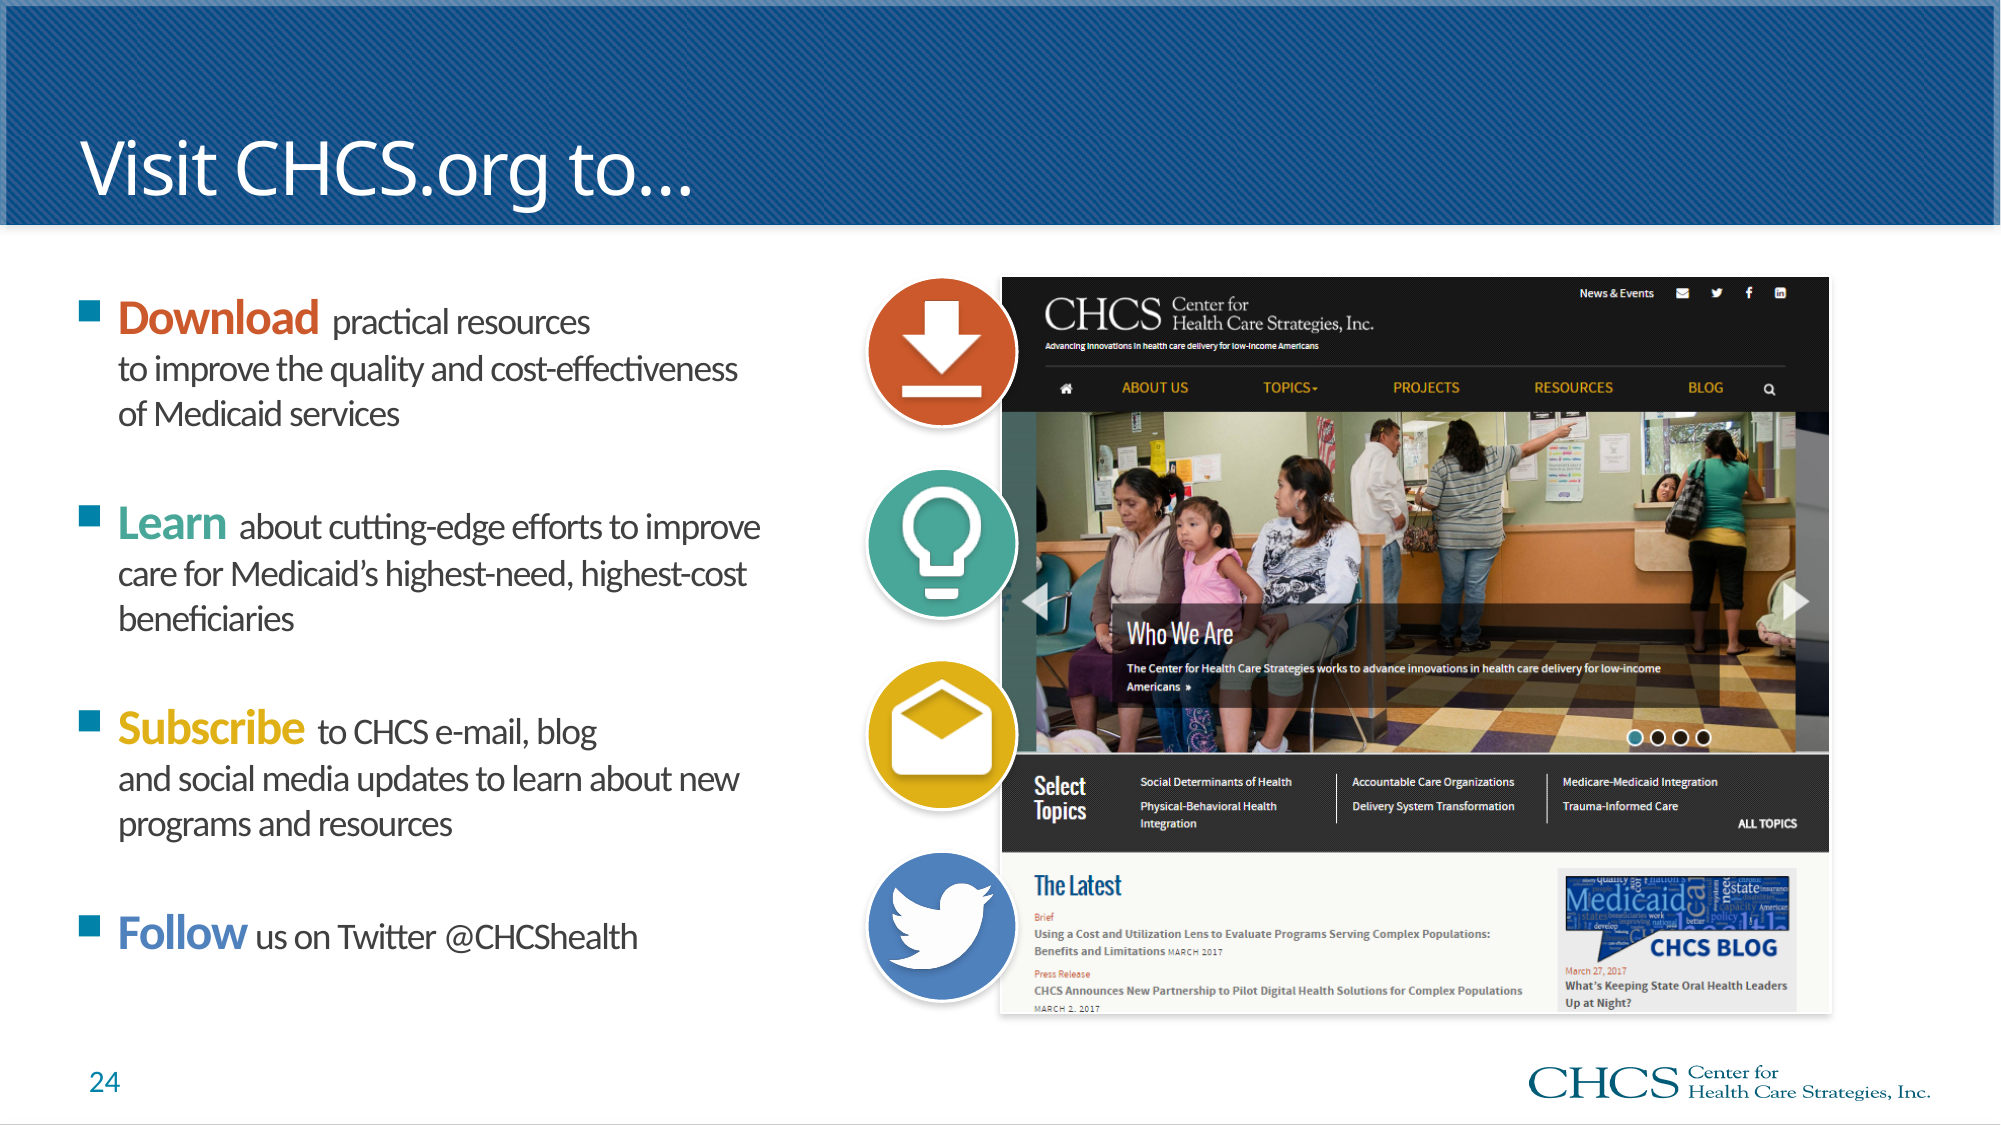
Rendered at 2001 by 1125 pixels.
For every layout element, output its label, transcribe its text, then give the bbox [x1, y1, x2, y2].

picture [1001, 276, 1830, 1013]
slide_number 24 [74, 1041, 213, 1101]
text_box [866, 659, 1018, 810]
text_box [866, 468, 1018, 619]
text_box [866, 850, 1018, 1002]
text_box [866, 276, 1018, 428]
title Visit CHCS.org to… [65, 51, 1917, 218]
text_box Download practical resources to improve the quality and cost-effectiveness of Medicaid services Learn about cutting-edge efforts to improve care for Medicaid’s highest-need, highest-cost beneficiaries Subscribe to CHCS e-mail, blog and social media updates to learn about new programs and resources Follow us on Twitter @CHCShealth [65, 276, 779, 1031]
